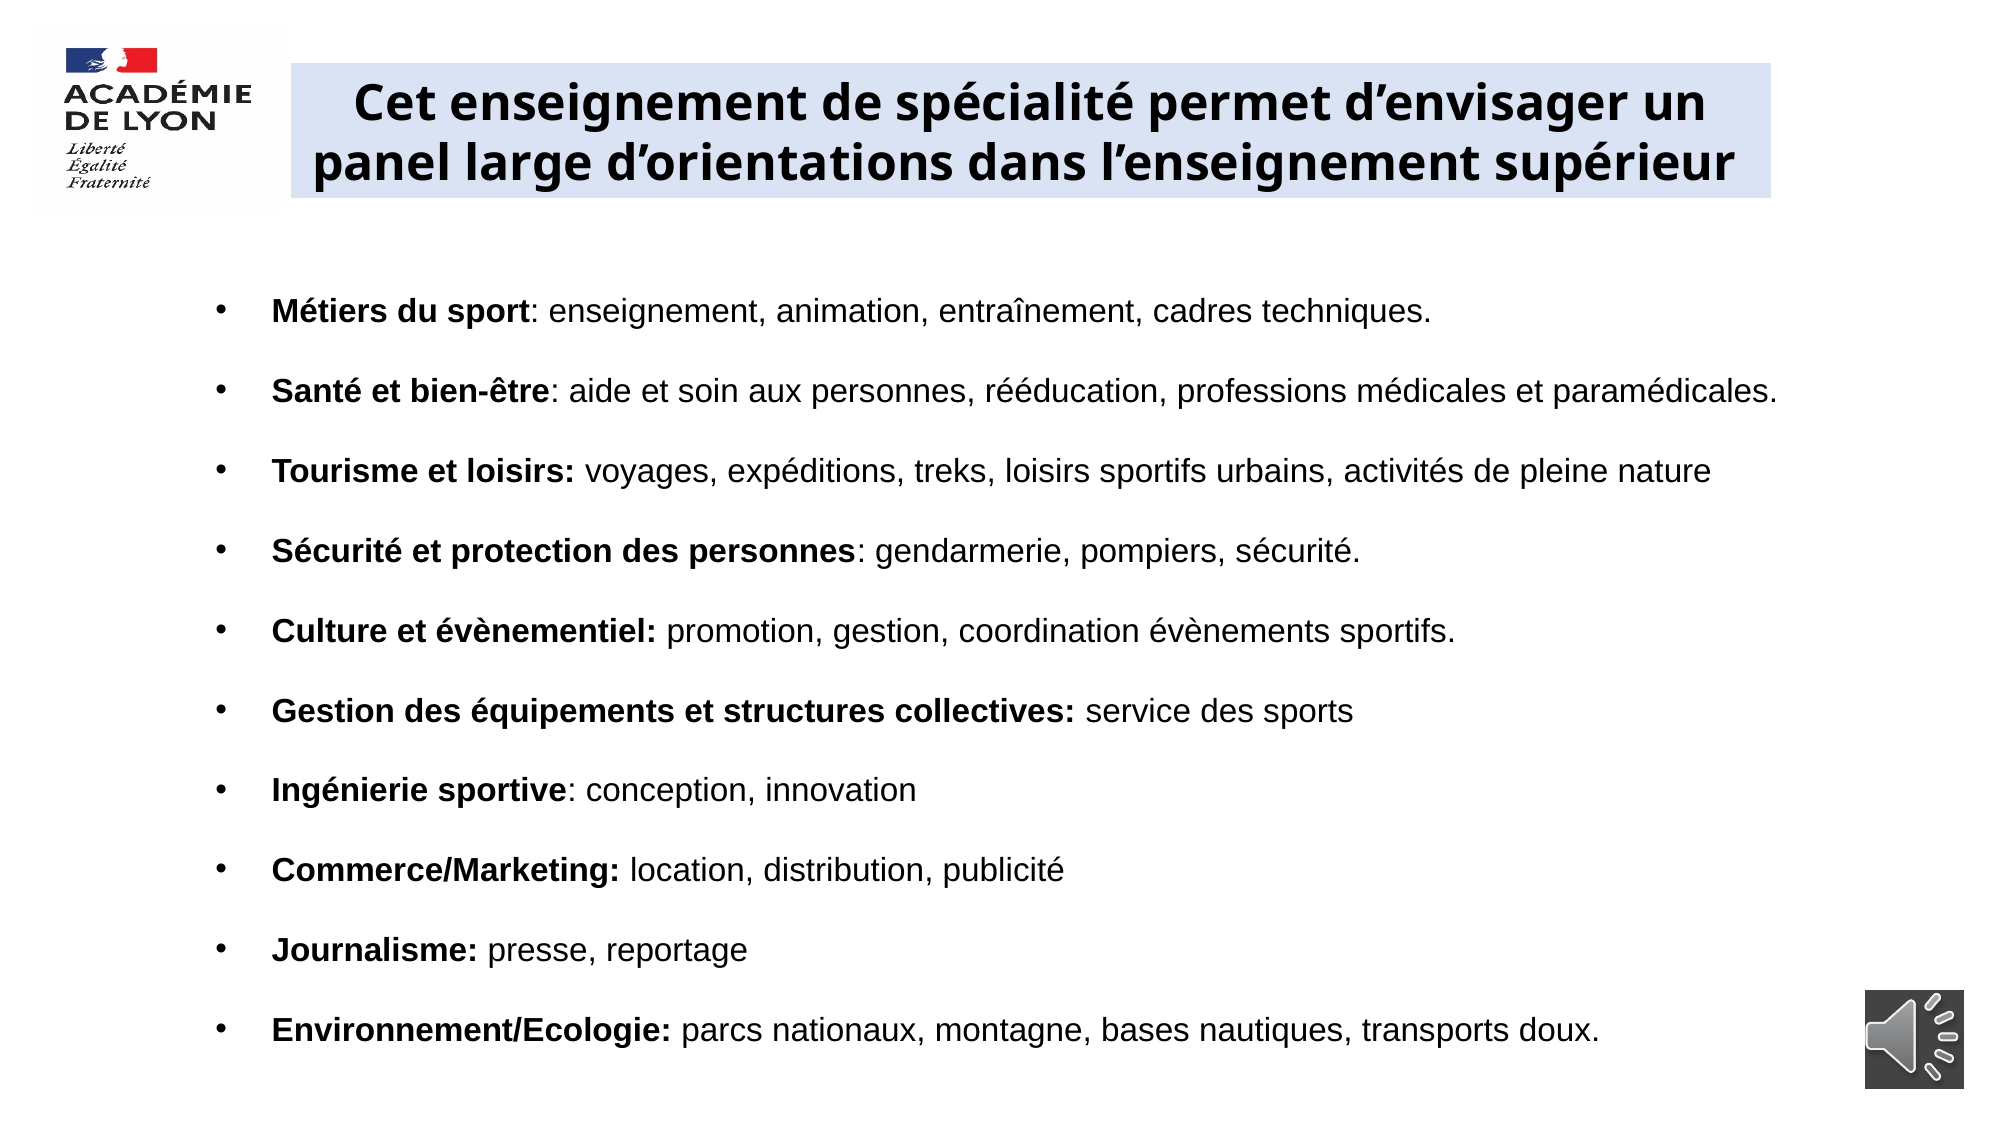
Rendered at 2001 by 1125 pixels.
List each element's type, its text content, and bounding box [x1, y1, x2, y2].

picture [33, 23, 284, 212]
text_box Métiers du sport: enseignement, animation, entraînement, cadres techniques. Santé et bien-être: aide et soin aux personnes, rééducation, professions médicales et paramédicales. Tourisme et loisirs: voyages, expéditions, treks, loisirs sportifs urbains, activités de pleine nature Sécurité et protection des personnes: gendarmerie, pompiers, sécurité. Culture et évènementiel: promotion, gestion, coordination évènements sportifs. Gestion des équipements et structures collectives: service des sports Ingénierie sportive: conception, innovation Commerce/Marketing: location, distribution, publicité Journalisme: presse, reportage Environnement/Ecologie: parcs nationaux, montagne, bases nautiques, transports doux. [200, 242, 1862, 1125]
picture [1864, 989, 1965, 1090]
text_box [808, 376, 895, 405]
text_box Cet enseignement de spécialité permet d’envisager un panel large d’orientations dans l’enseignement supérieur [291, 63, 1771, 198]
